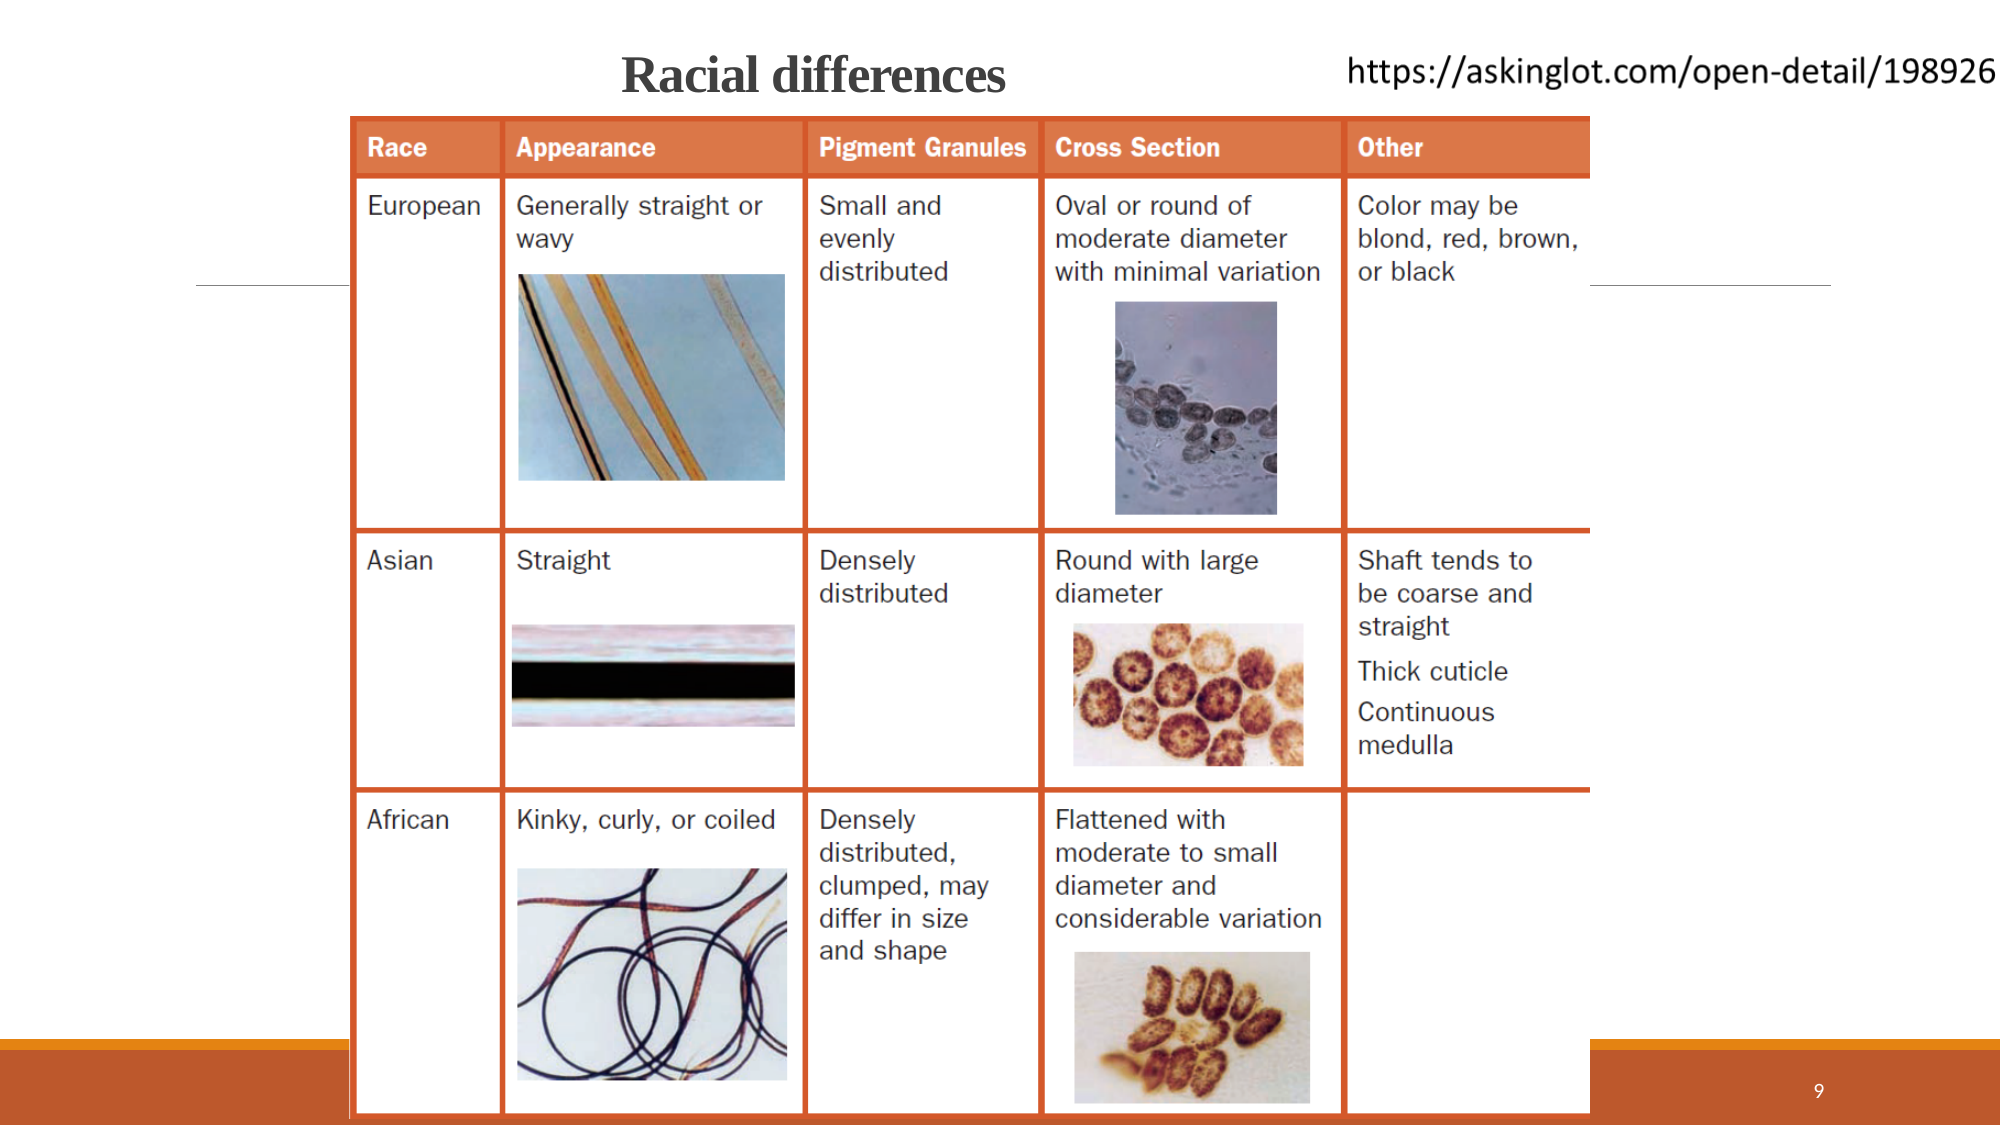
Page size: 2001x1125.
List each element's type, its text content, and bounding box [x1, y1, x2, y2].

slide_number 9 [1624, 1059, 1840, 1120]
title Racial differences [0, 40, 1320, 111]
picture [348, 34, 2000, 1119]
